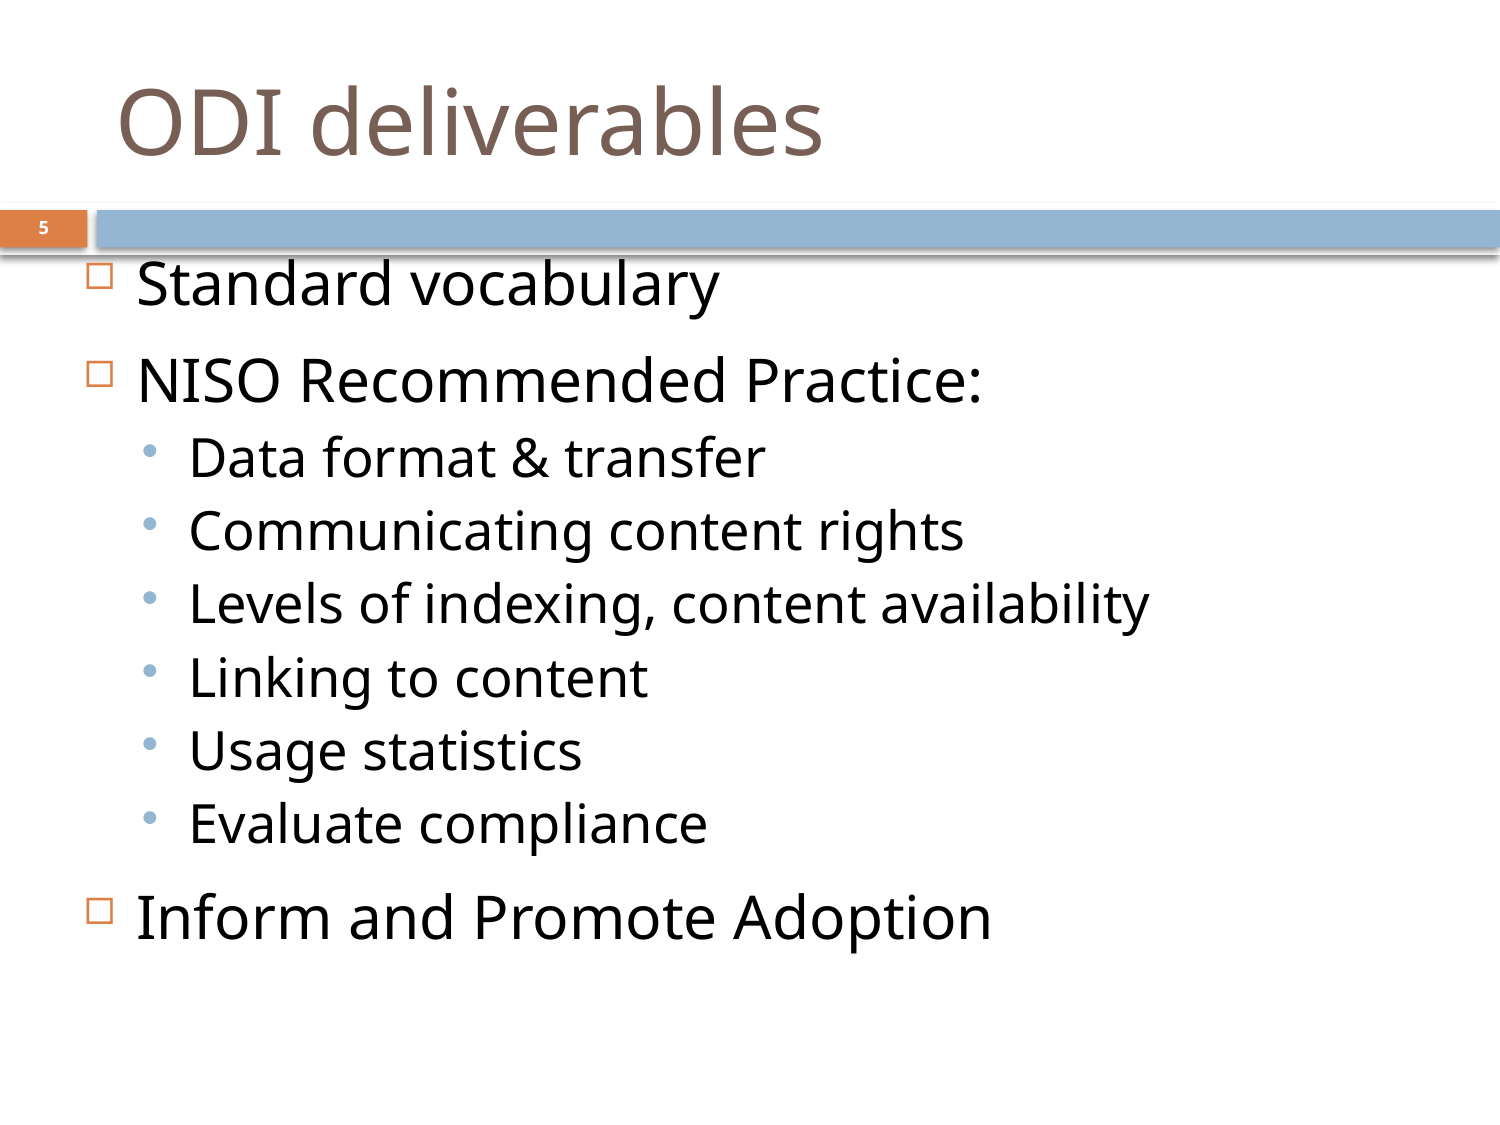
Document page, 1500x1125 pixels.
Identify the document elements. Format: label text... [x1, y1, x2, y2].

slide_number 5 [0, 208, 88, 249]
list Standard vocabulary NISO Recommended Practice: Data format & transfer Communicating content rights Levels of indexing, content availability Linking to content Usage statistics Evaluate compliance Inform and Promote Adoption [68, 237, 1429, 994]
title ODI deliverables [100, 37, 1438, 200]
